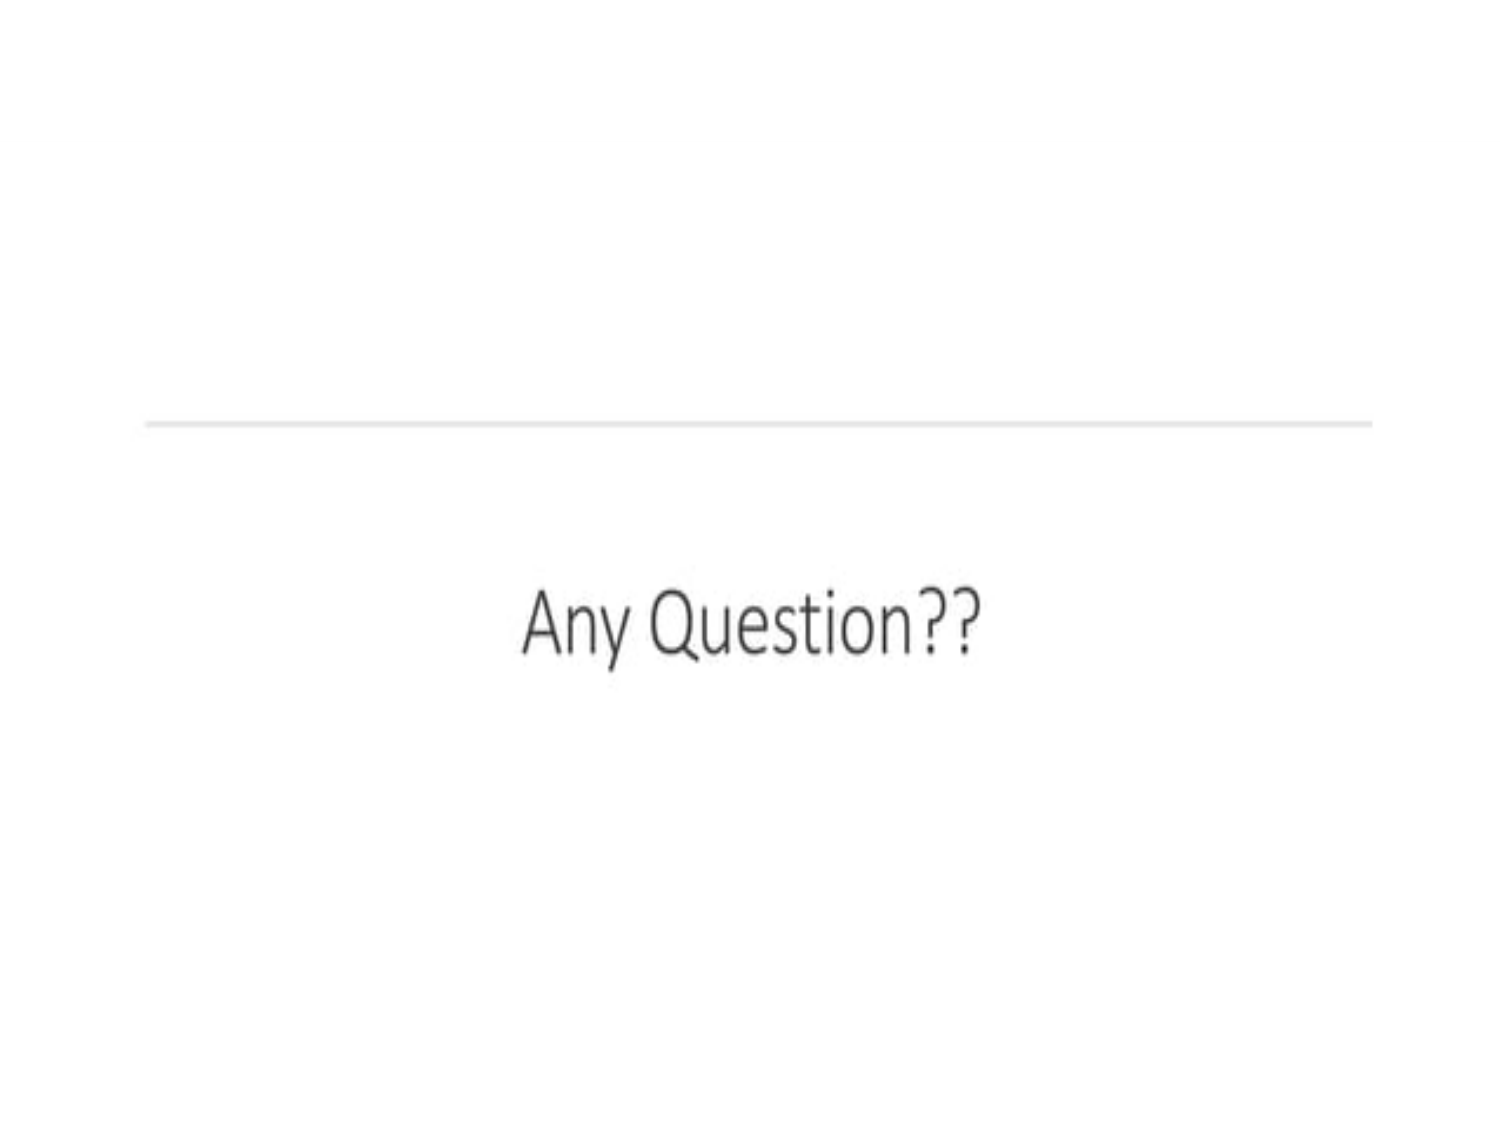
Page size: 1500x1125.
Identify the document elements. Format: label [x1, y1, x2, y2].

picture [0, 139, 1500, 1125]
